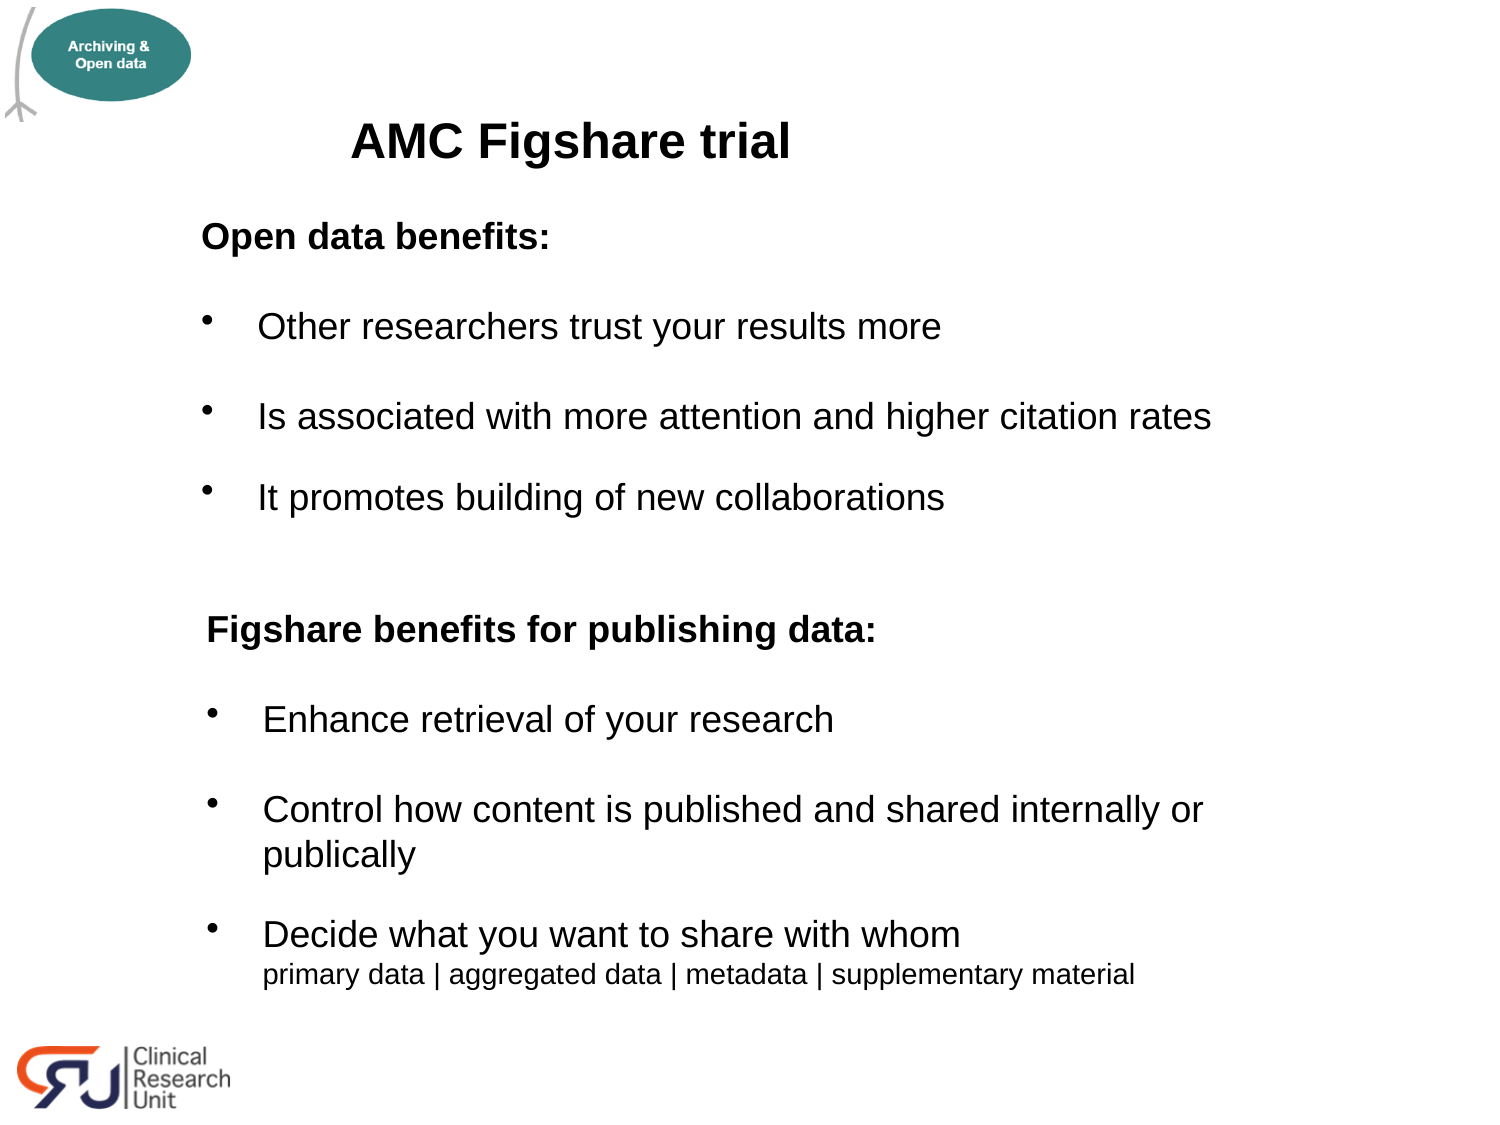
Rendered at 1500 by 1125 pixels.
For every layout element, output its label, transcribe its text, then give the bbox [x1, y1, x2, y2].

text_box Figshare benefits for publishing data: Enhance retrieval of your research Control how content is published and shared internally or publically Decide what you want to share with whom primary data | aggregated data | metadata | supplementary material [191, 597, 1219, 998]
text_box Open data benefits: Other researchers trust your results more Is associated with more attention and higher citation rates It promotes building of new collaborations [186, 205, 1270, 525]
picture [17, 1046, 231, 1110]
picture [5, 6, 192, 122]
title AMC Figshare trial [334, 45, 1341, 233]
